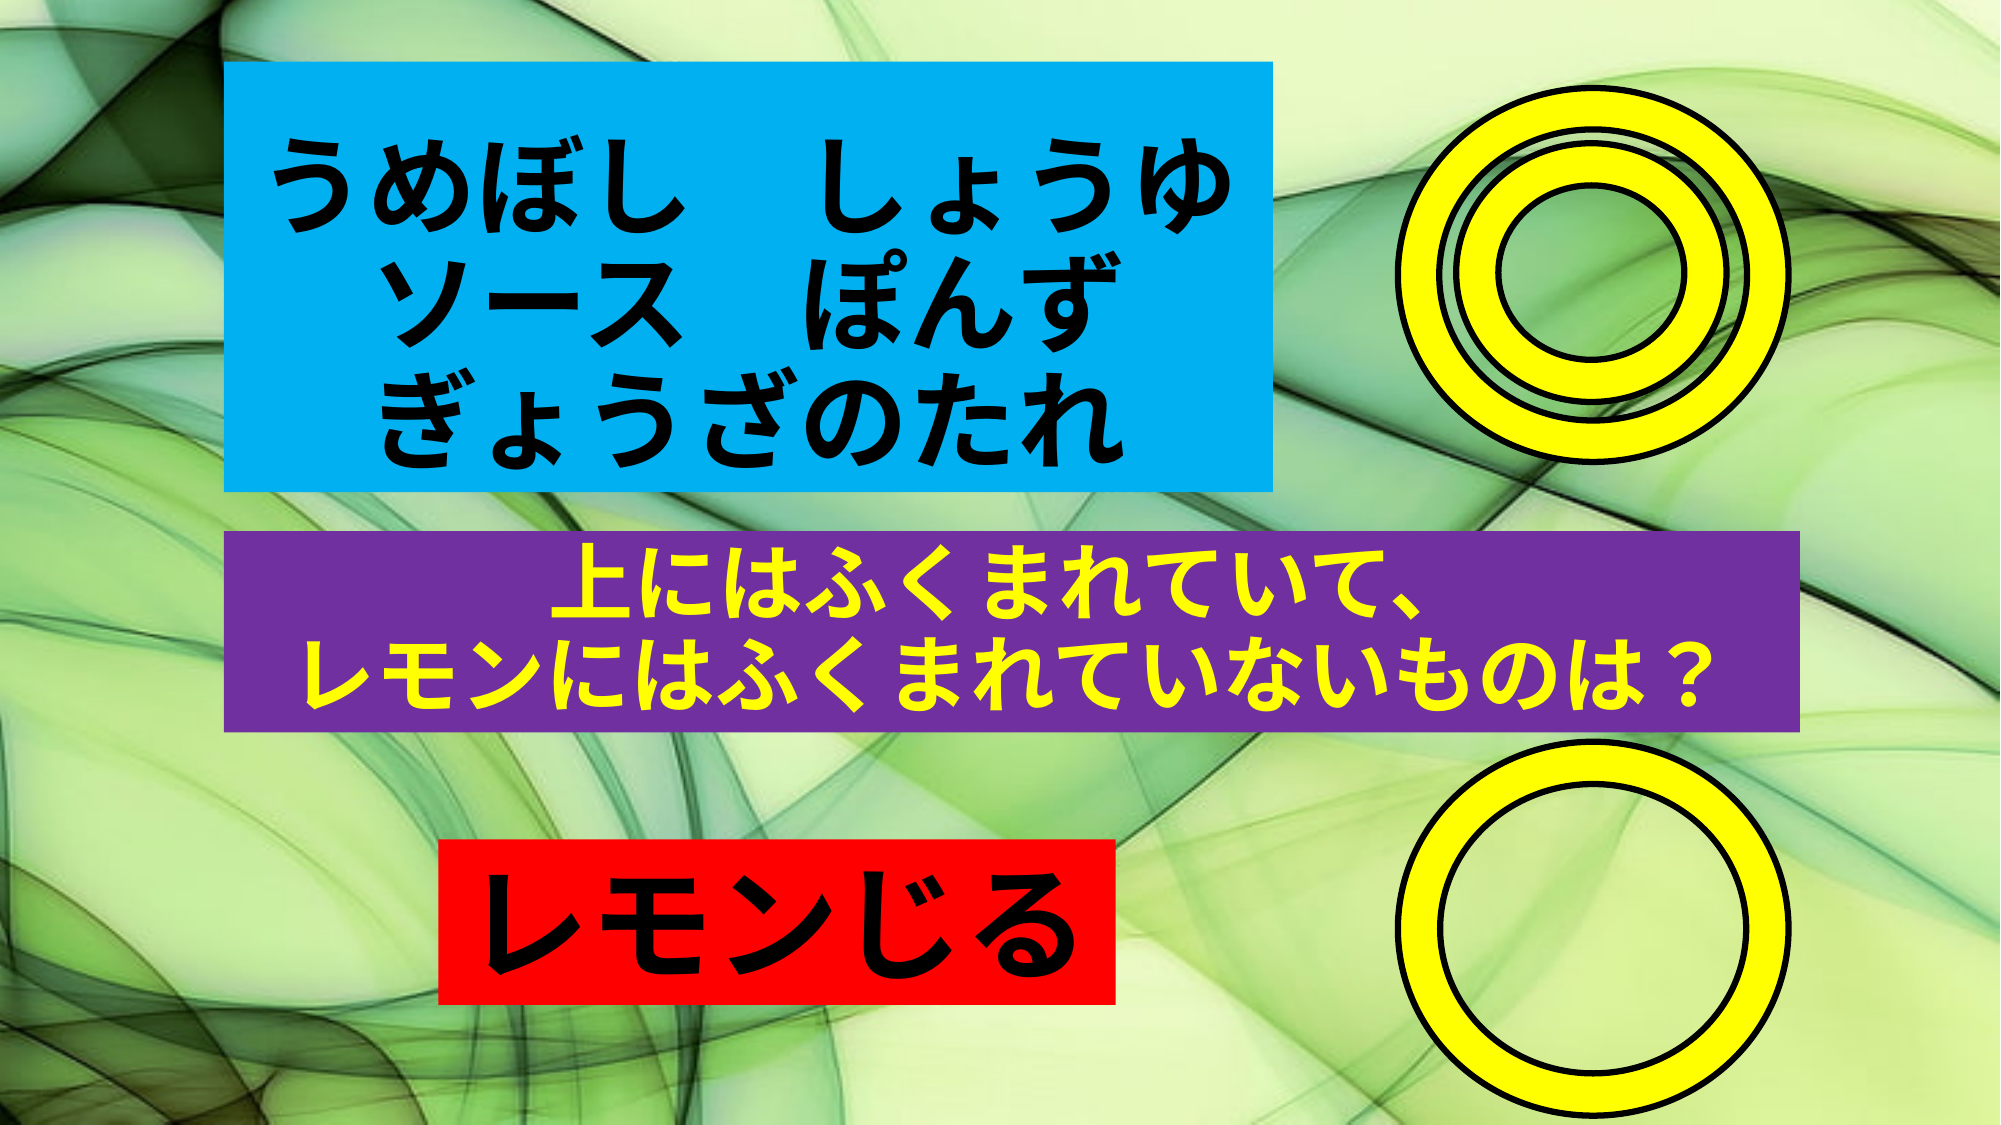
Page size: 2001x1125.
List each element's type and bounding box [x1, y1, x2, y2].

picture [0, 0, 2000, 1125]
text_box [1397, 87, 1789, 462]
